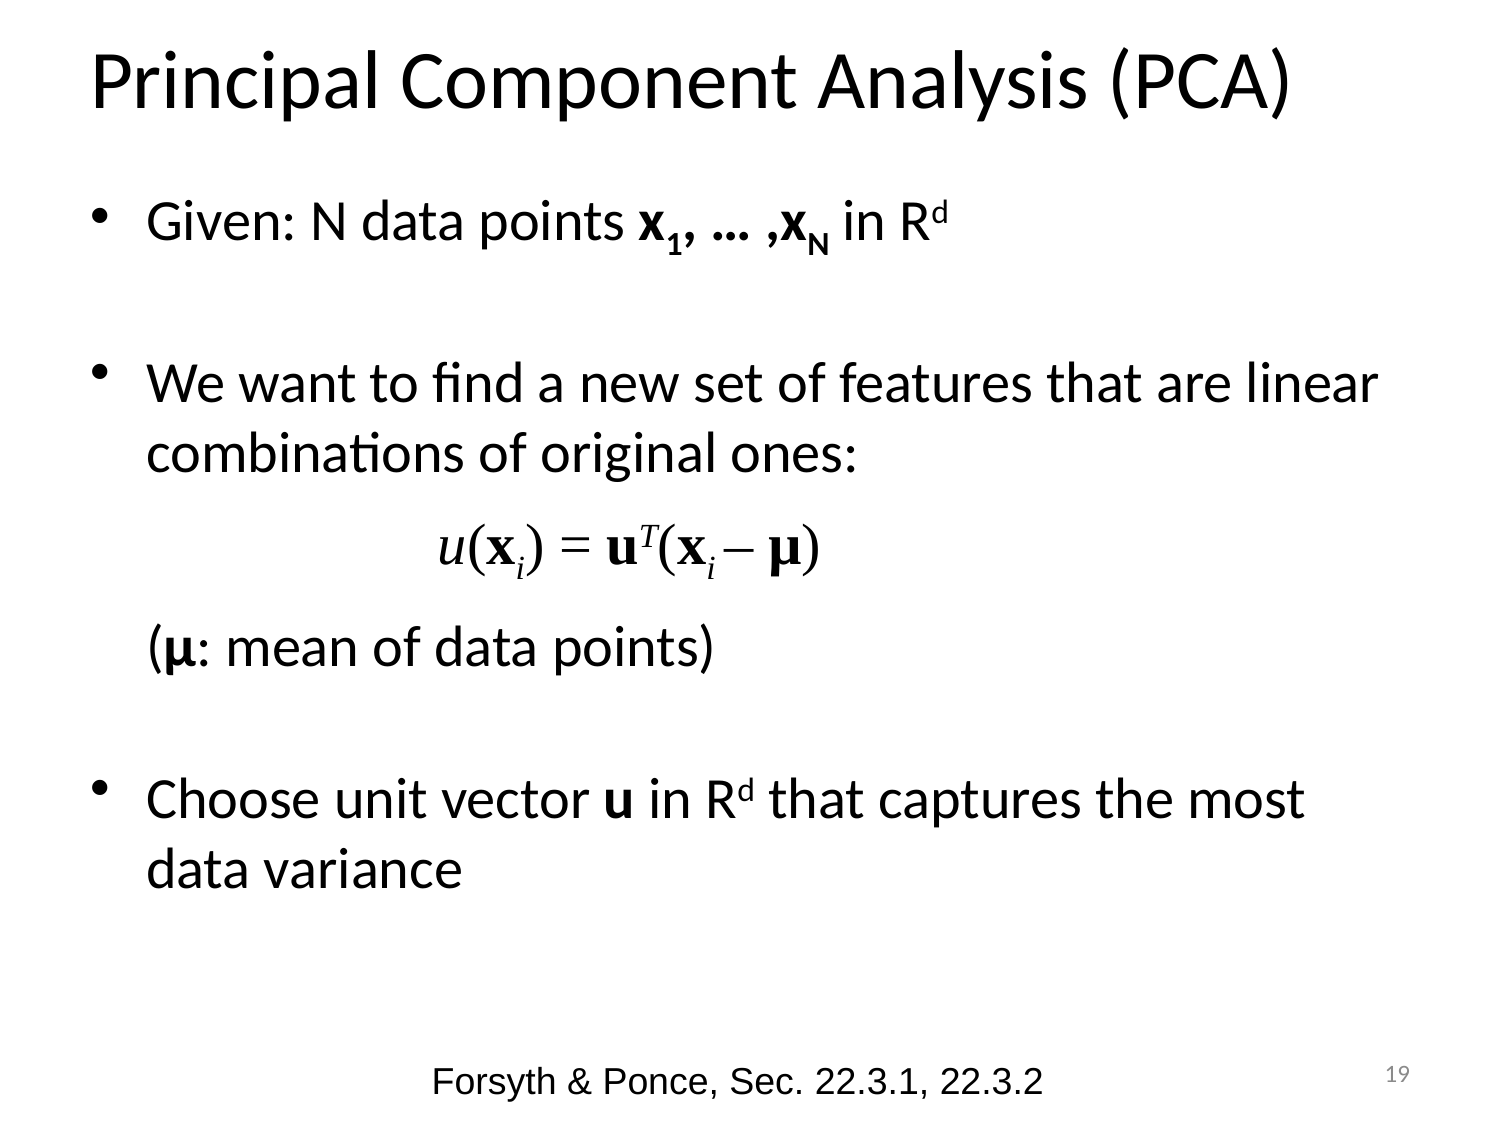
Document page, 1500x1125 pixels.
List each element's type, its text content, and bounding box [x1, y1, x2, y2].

list Given: N data points x1, … ,xN in Rd We want to find a new set of features that are linear combinations of original ones: u(xi) = uT(xi – µ) (µ: mean of data points) Choose unit vector u in Rd that captures the most data variance [75, 174, 1425, 1025]
title Principal Component Analysis (PCA) [75, 0, 1425, 150]
slide_number 19 [1074, 1042, 1425, 1103]
text_box Forsyth & Ponce, Sec. 22.3.1, 22.3.2 [416, 1049, 1060, 1110]
